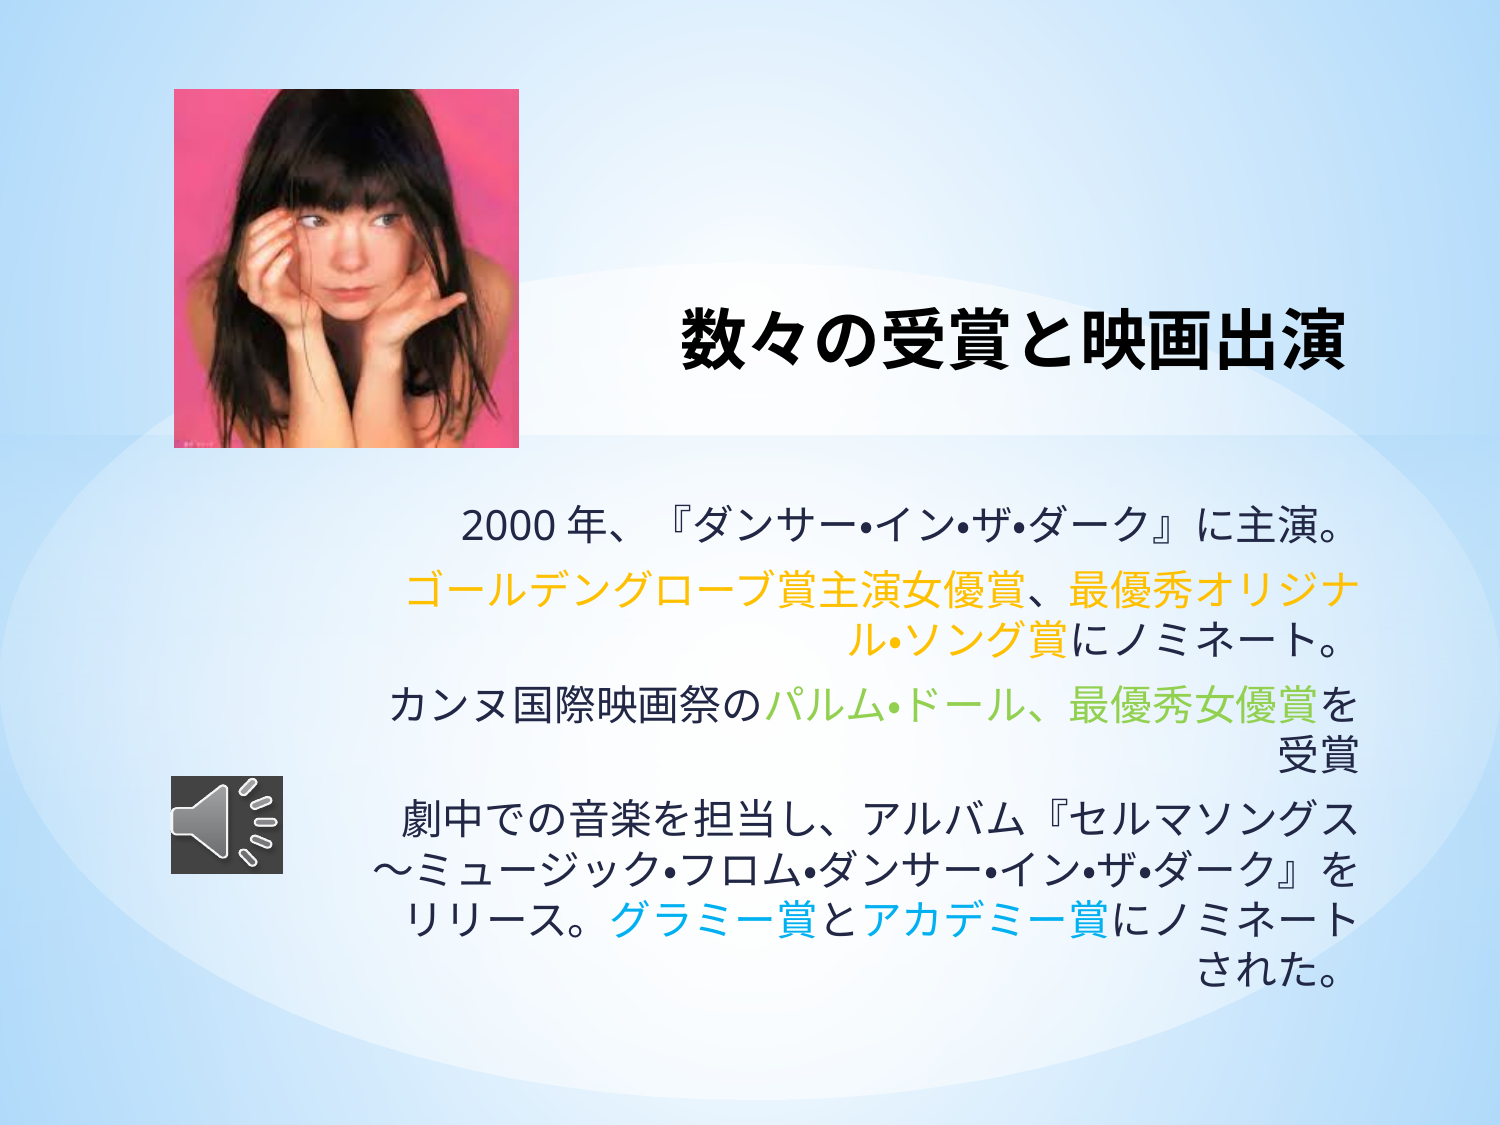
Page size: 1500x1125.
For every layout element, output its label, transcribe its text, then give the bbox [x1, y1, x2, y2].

title 数々の受賞と映画出演 [383, 54, 1363, 386]
picture [174, 89, 519, 449]
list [169, 774, 285, 876]
list 2000年、『ダンサー・イン・ザ・ダーク』に主演。 ゴールデングローブ賞主演女優賞、最優秀オリジナル・ソング賞にノミネート。 カンヌ国際映画祭のパルム・ドール、最優秀女優賞を受賞 劇中での音楽を担当し、アルバム『セルマソングス〜ミュージック・フロム・ダンサー・イン・ザ・ダーク』をリリース。グラミー賞とアカデミー賞にノミネートされた。 [350, 491, 1376, 1039]
